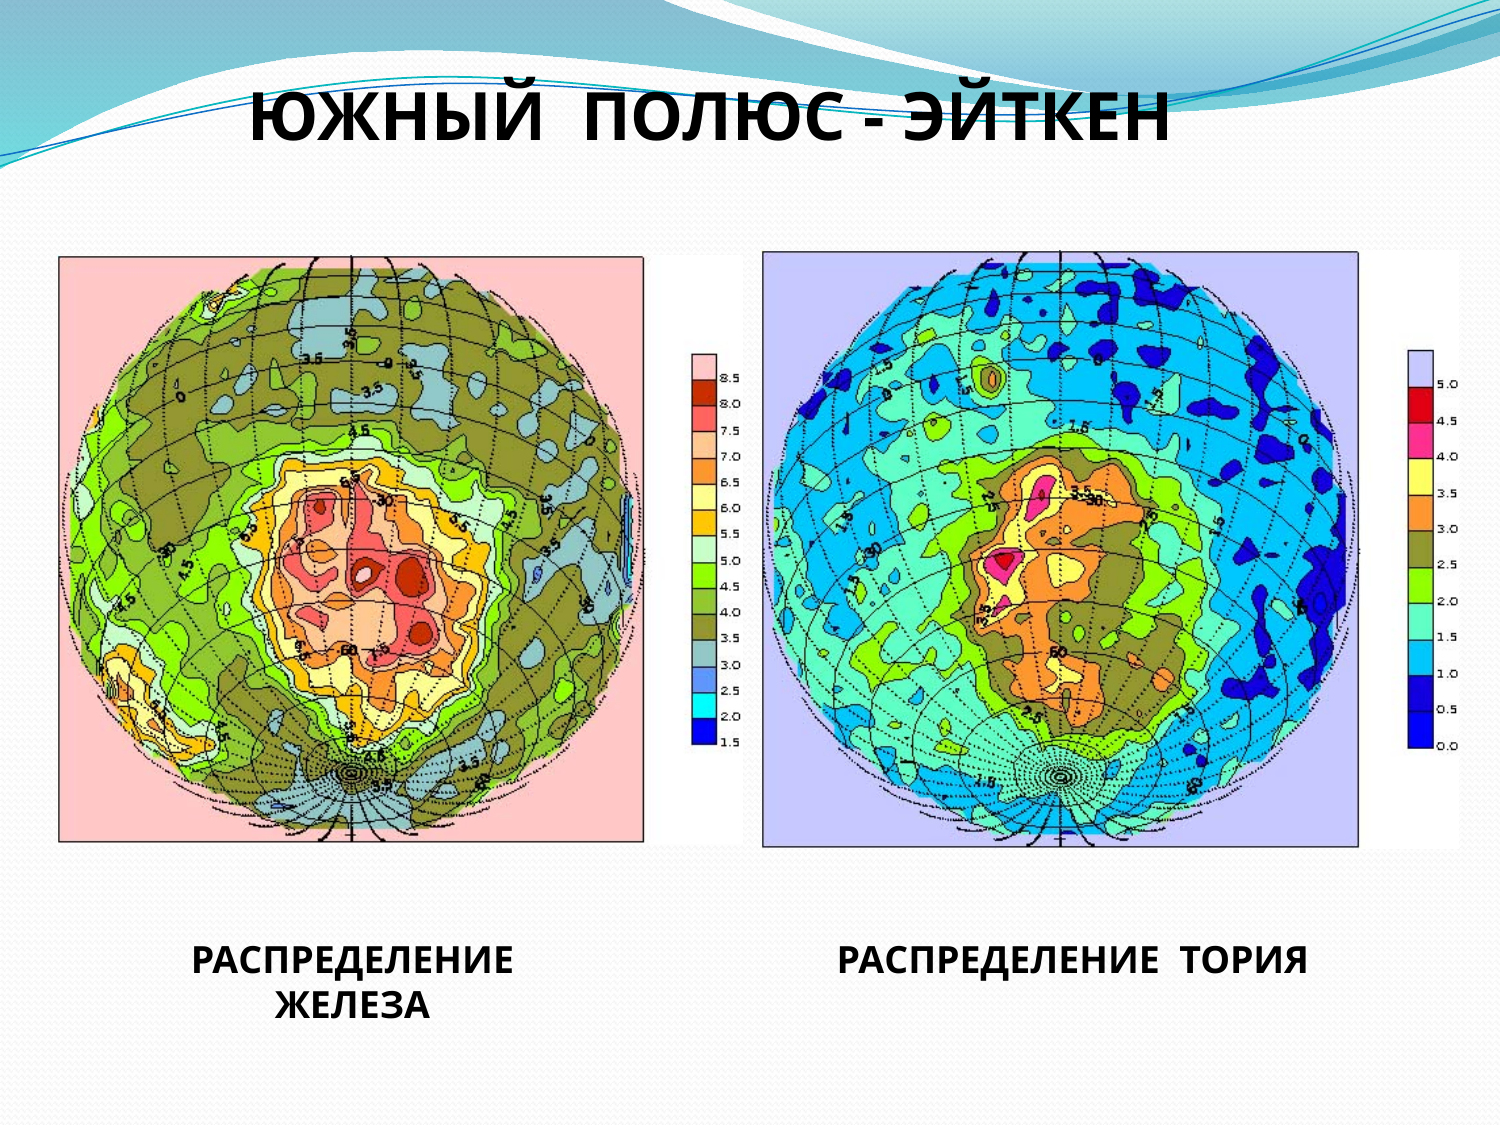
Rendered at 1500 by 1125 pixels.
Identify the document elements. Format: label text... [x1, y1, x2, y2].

text_box ЮЖНЫЙ ПОЛЮС - ЭЙТКЕН [232, 66, 1189, 161]
picture [57, 255, 743, 844]
picture [761, 250, 1460, 849]
text_box РАСПРЕДЕЛЕНИЕ ТОРИЯ [821, 928, 1325, 989]
text_box РАСПРЕДЕЛЕНИЕ ЖЕЛЕЗА [175, 928, 530, 1034]
